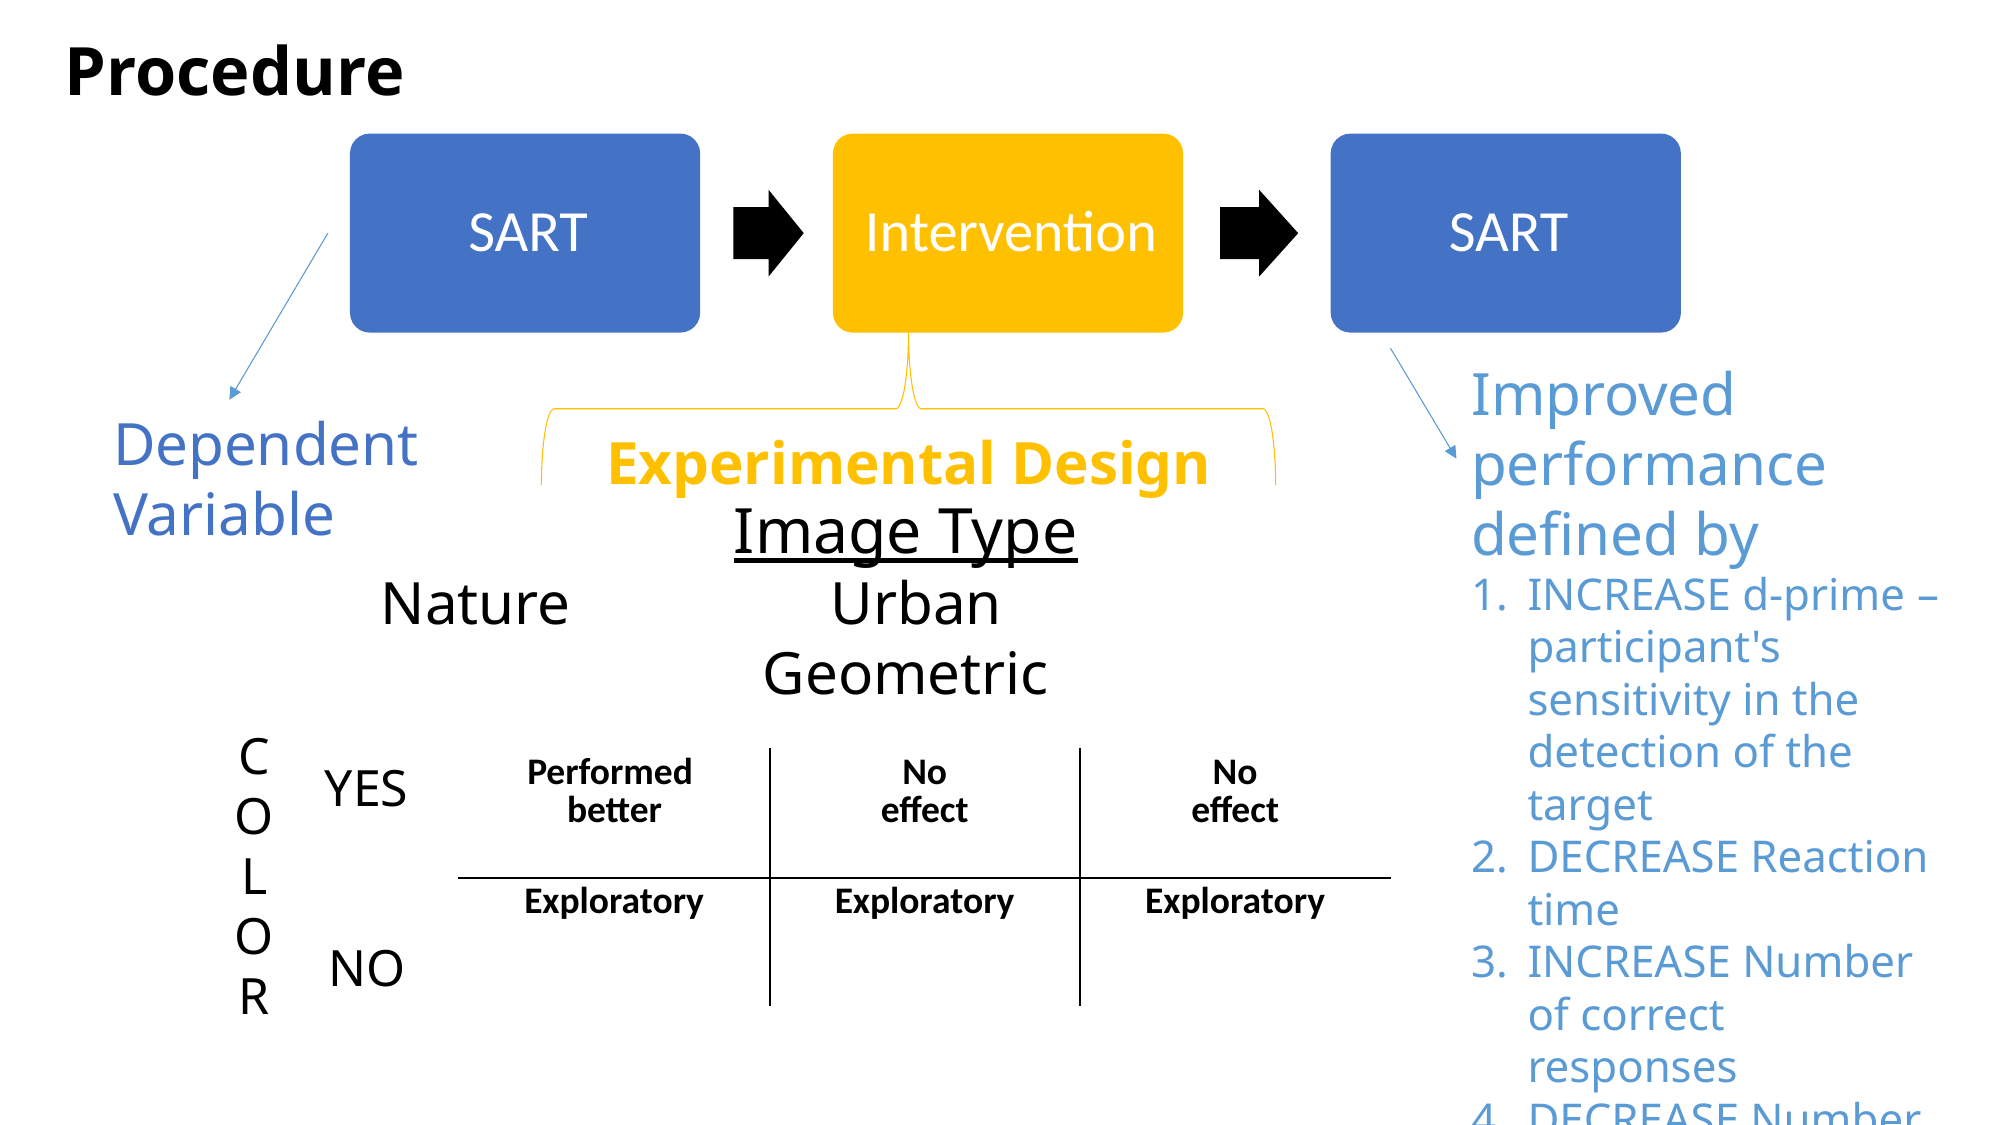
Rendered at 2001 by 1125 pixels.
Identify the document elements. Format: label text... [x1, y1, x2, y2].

text_box Dependent Variable [98, 399, 560, 555]
text_box Experimental Design [555, 418, 1262, 504]
text_box Image Type Nature Urban Geometric [327, 483, 1456, 804]
text_box Procedure [49, 20, 534, 116]
table_cell Exploratory [1081, 879, 1390, 1006]
text_box C O L O R [204, 717, 304, 1092]
text_box Improved performance defined by INCREASE d-prime – participant's sensitivity in the detection of the target DECREASE Reaction time INCREASE Number of correct responses DECREASE Number of incorrect responses [1456, 349, 1956, 1125]
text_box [348, 133, 1683, 333]
table_header No effect [771, 750, 1079, 877]
table_cell Exploratory [460, 879, 769, 1006]
table_header Performed better [460, 750, 769, 877]
text_box [540, 333, 1277, 486]
text_box YES NO [274, 748, 458, 1004]
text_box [1390, 348, 1457, 459]
table_cell Exploratory [771, 879, 1079, 1006]
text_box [229, 233, 328, 400]
table_header No effect [1081, 750, 1390, 877]
